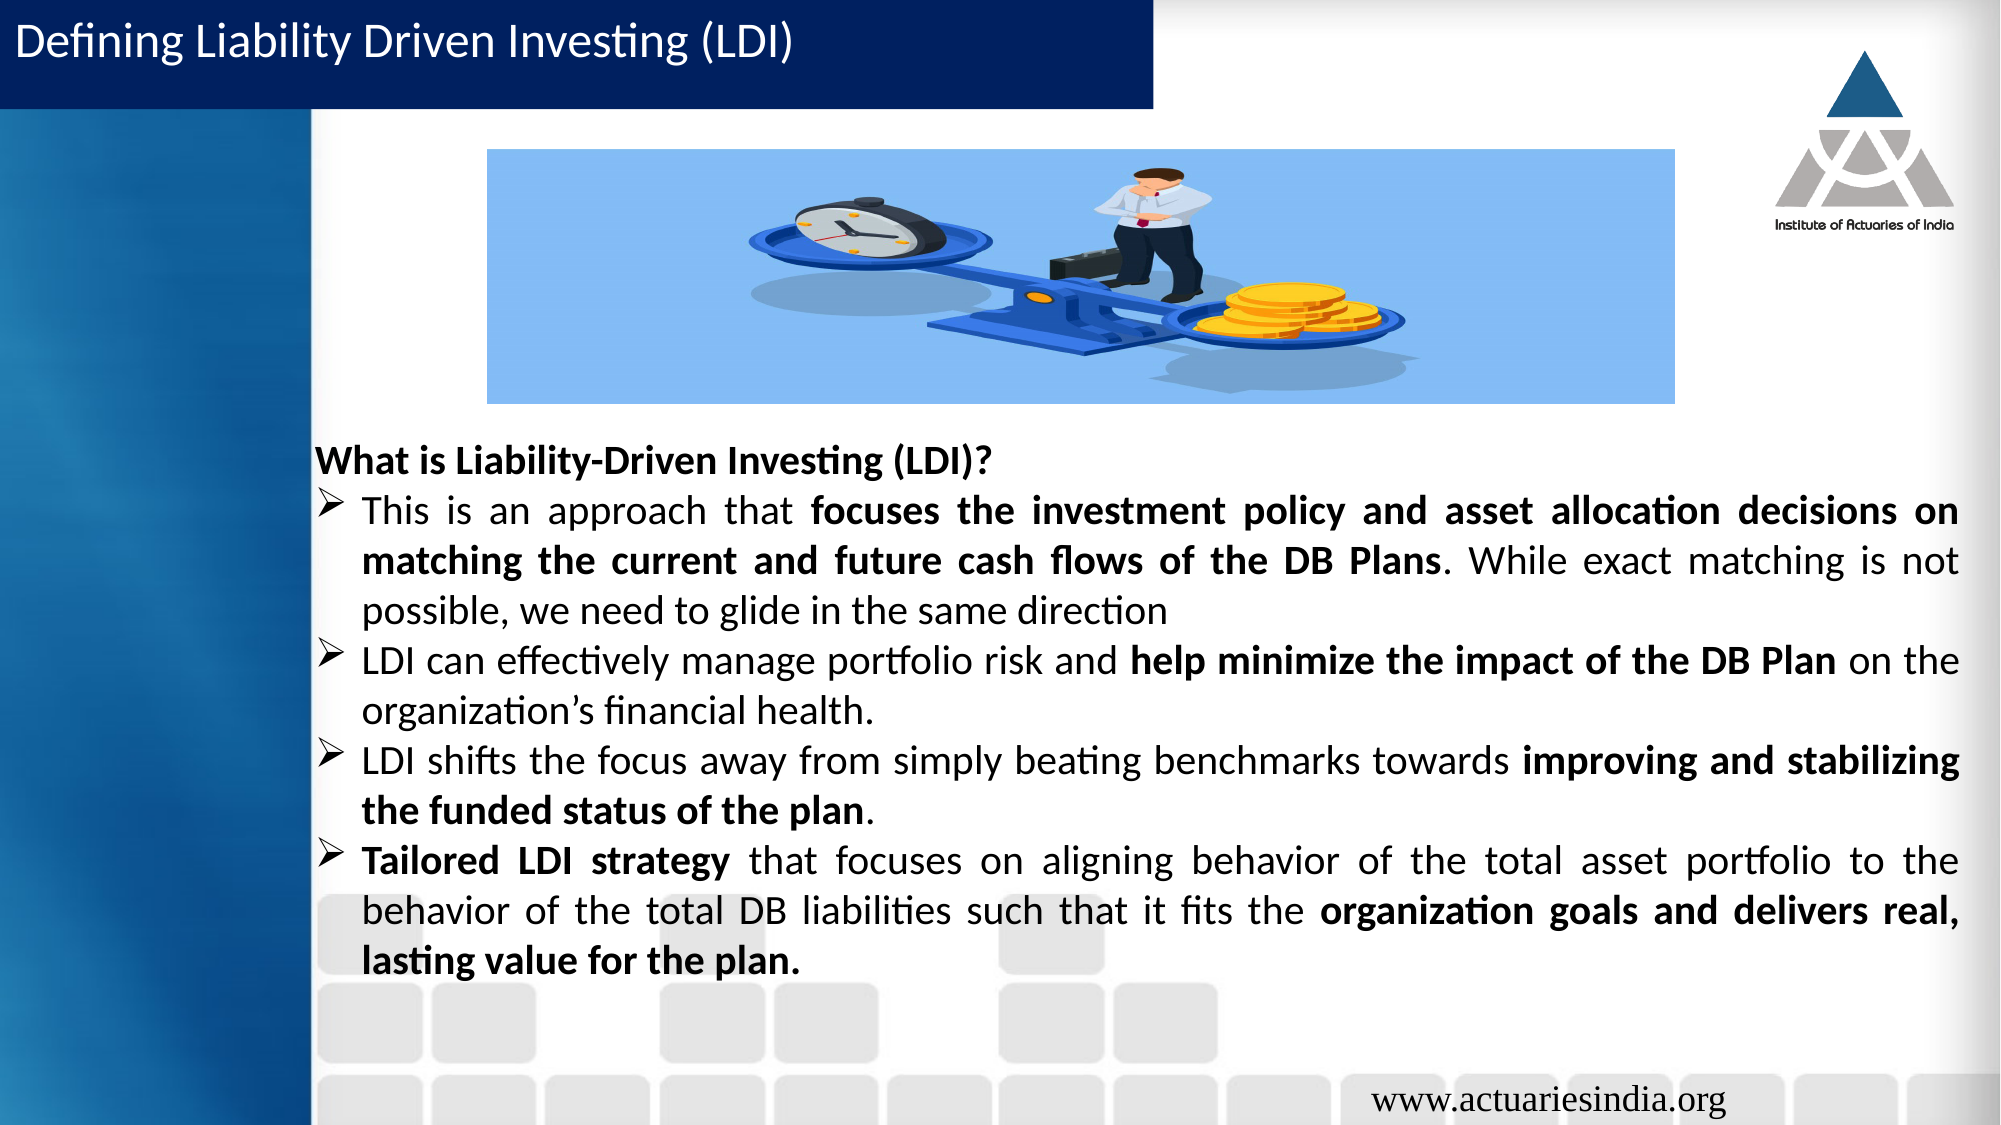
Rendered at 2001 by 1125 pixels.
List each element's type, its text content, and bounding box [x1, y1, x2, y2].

text_box www.actuariesindia.org [1356, 1066, 1832, 1125]
picture [0, 0, 2001, 1125]
text_box Defining Liability Driven Investing (LDI) [0, 0, 1154, 110]
text_box What is Liability-Driven Investing (LDI)? This is an approach that focuses the investment policy and asset allocation decisions on matching the current and future cash flows of the DB Plans. While exact matching is not possible, we need to glide in the same direction LDI can effectively manage portfolio risk and help minimize the impact of the DB Plan on the organization’s financial health. LDI shifts the focus away from simply beating benchmarks towards improving and stabilizing the funded status of the plan. Tailored LDI strategy that focuses on aligning behavior of the total asset portfolio to the behavior of the total DB liabilities such that it fits the organization goals and delivers real, lasting value for the plan. [300, 425, 1975, 990]
